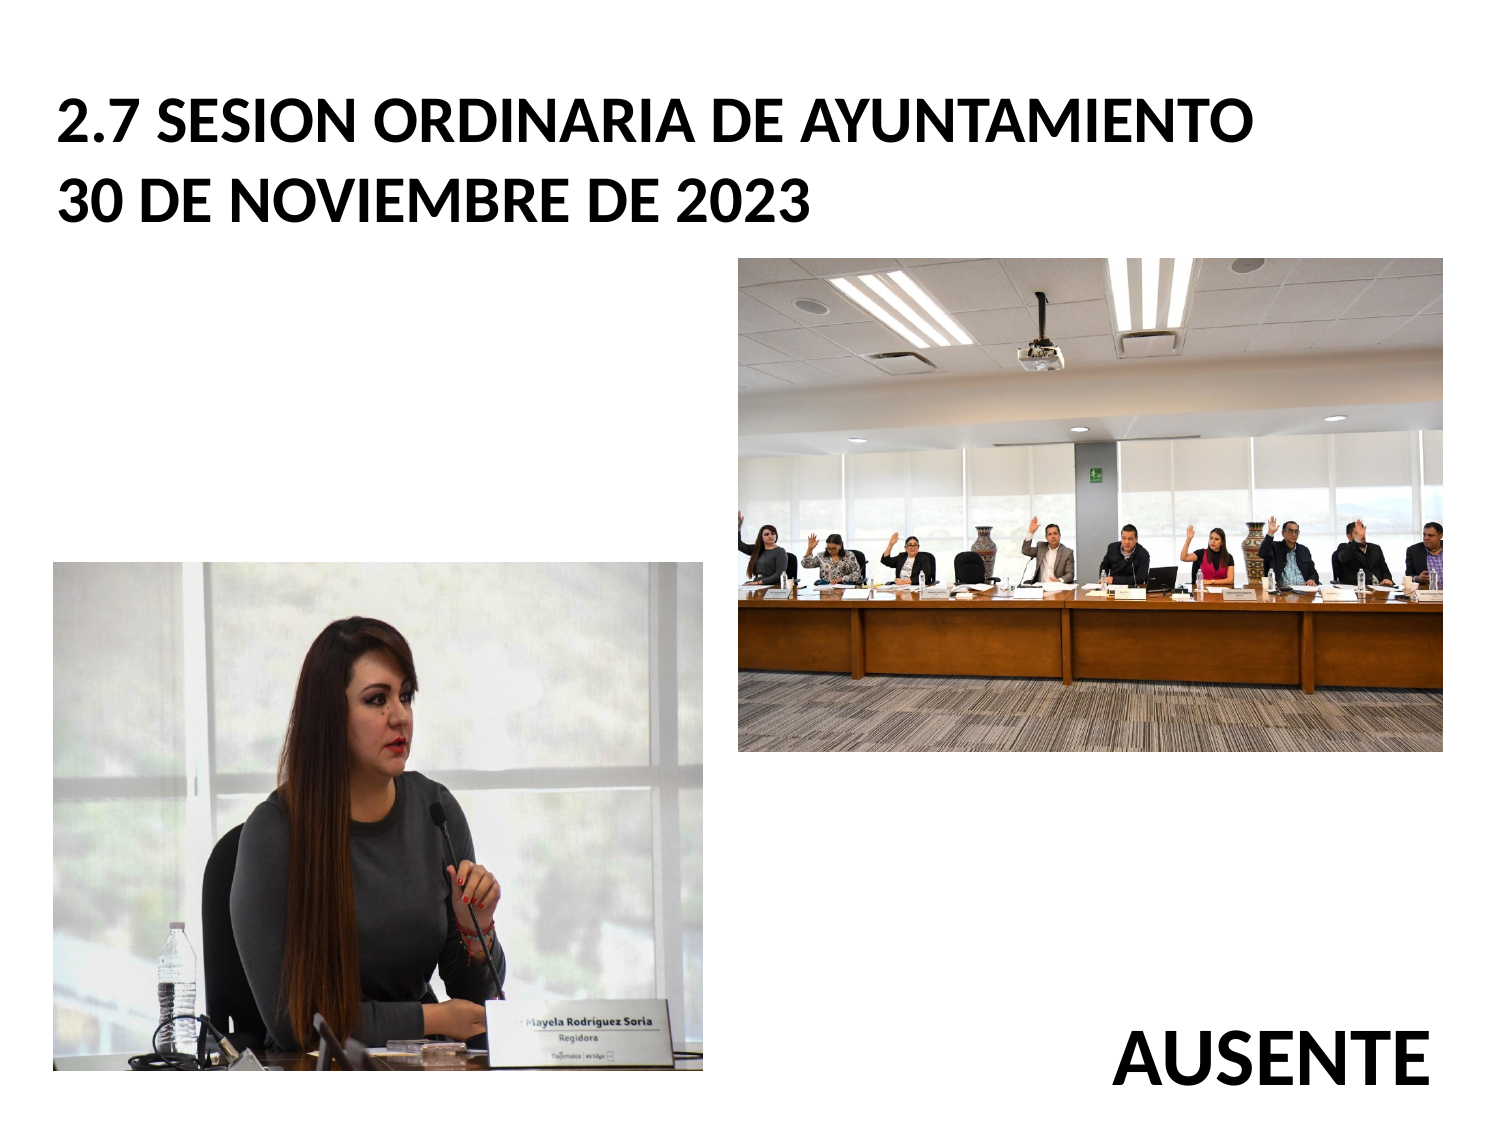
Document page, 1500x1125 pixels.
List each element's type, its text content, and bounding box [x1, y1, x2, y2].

picture [737, 258, 1443, 752]
title 2.7 SESION ORDINARIA DE AYUNTAMIENTO 30 DE NOVIEMBRE DE 2023 [41, 50, 1459, 263]
picture [52, 562, 703, 1071]
text_box AUSENTE [974, 994, 1447, 1110]
